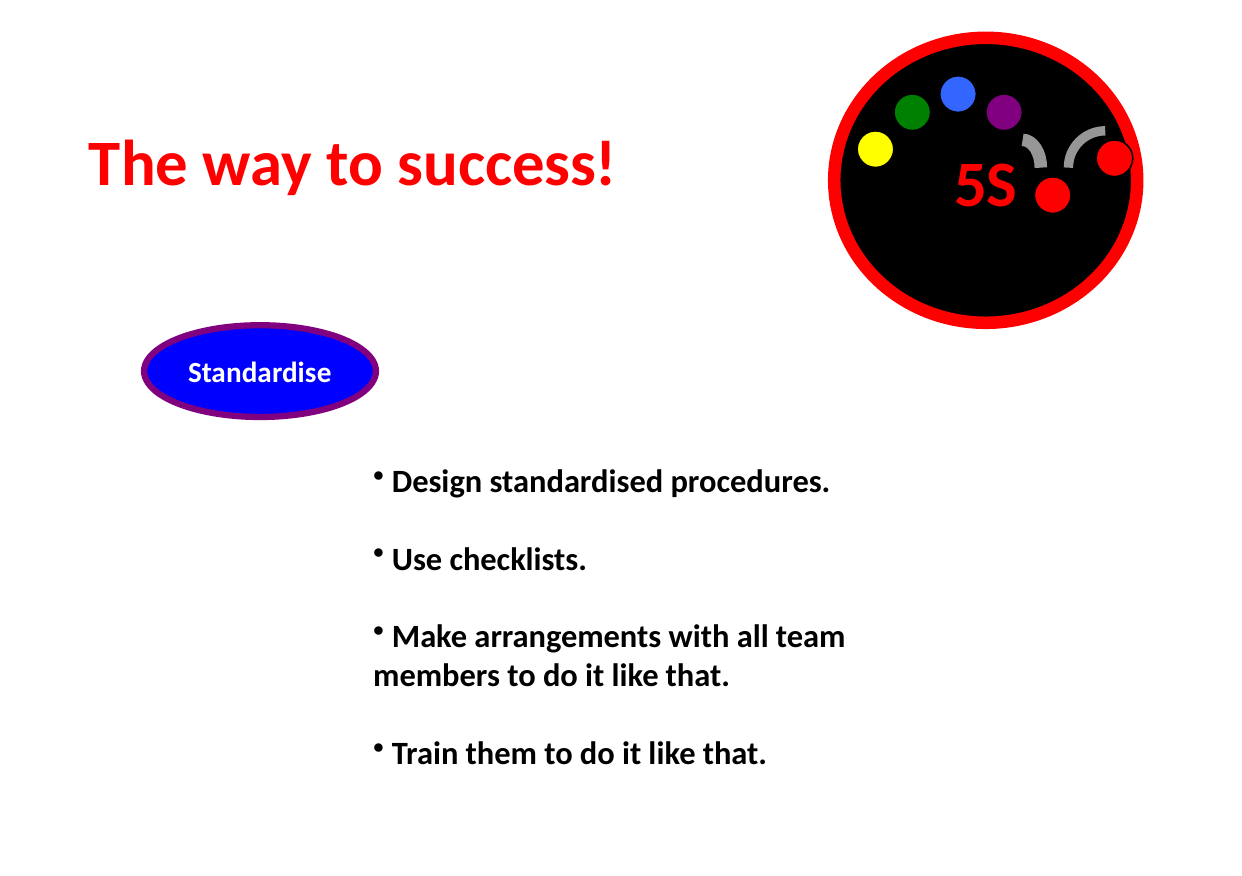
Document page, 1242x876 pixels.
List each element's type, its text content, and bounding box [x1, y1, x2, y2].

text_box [833, 37, 1138, 324]
title [124, 60, 828, 249]
text_box The way to success! [74, 113, 633, 206]
text_box Design standardised procedures. Use checklists. Make arrangements with all team members to do it like that. Train them to do it like that. [358, 452, 958, 849]
text_box Standardise [144, 325, 376, 417]
